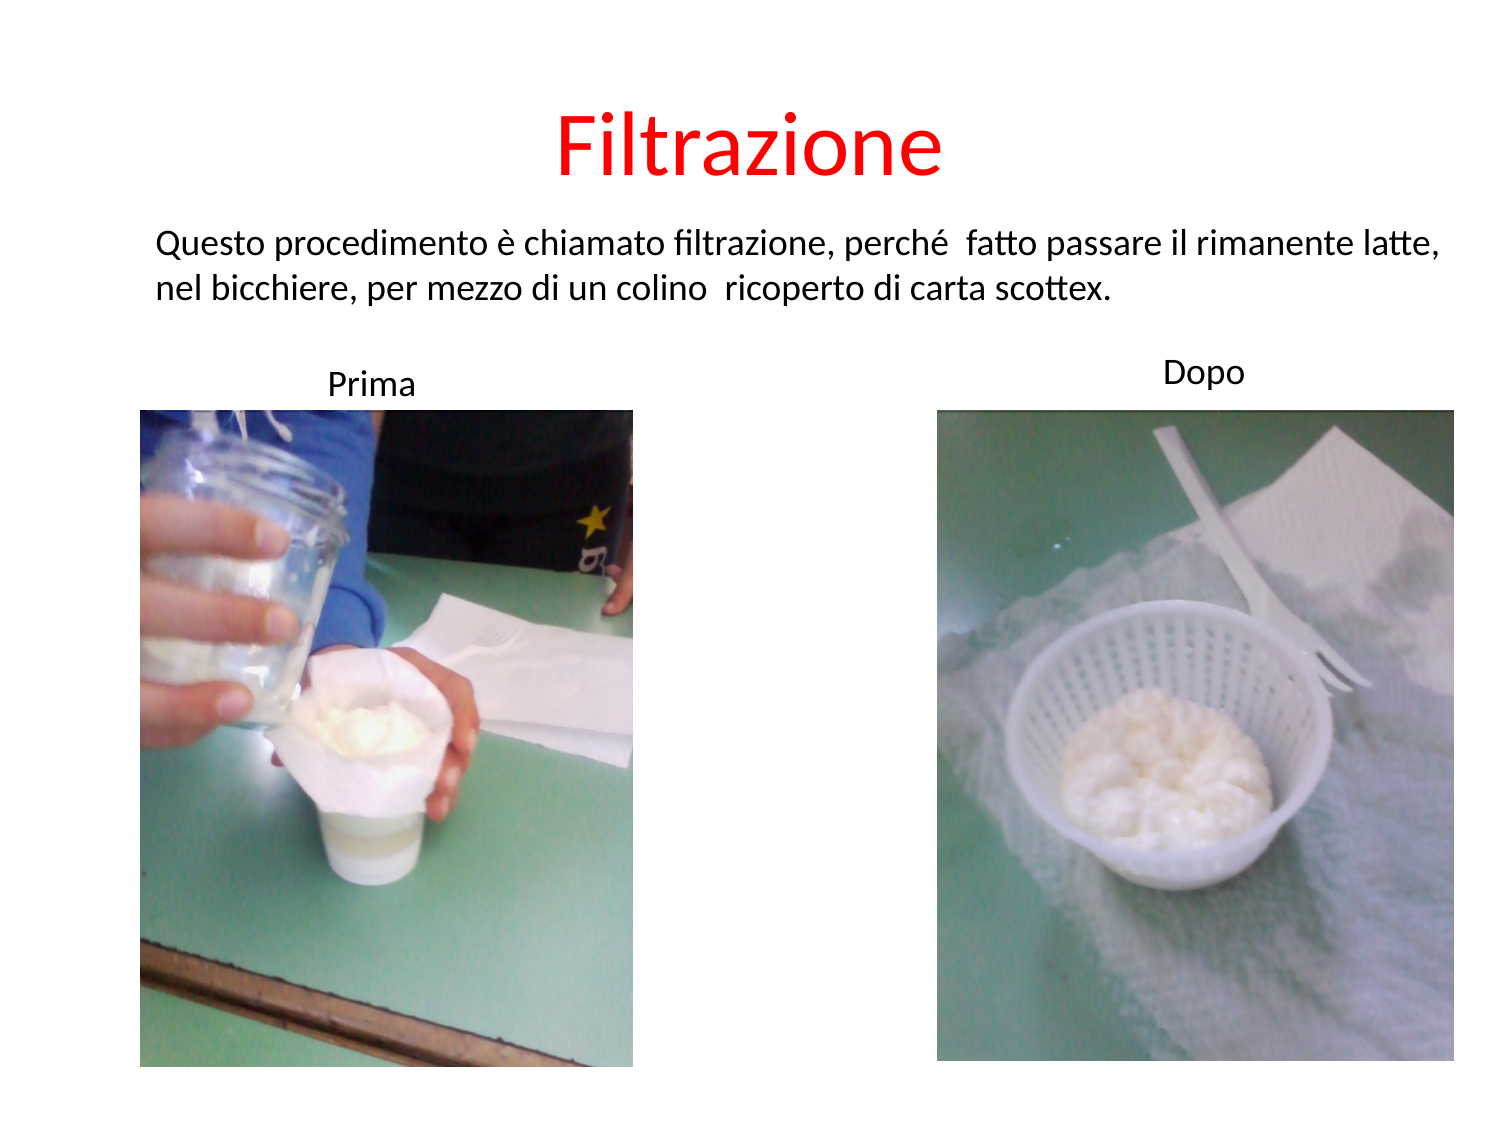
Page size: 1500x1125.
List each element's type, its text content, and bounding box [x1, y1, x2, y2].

text_box Prima [210, 351, 586, 408]
text_box Questo procedimento è chiamato filtrazione, perché fatto passare il rimanente latte, nel bicchiere, per mezzo di un colino ricoperto di carta scottex. [140, 210, 1477, 316]
picture [937, 409, 1454, 1061]
text_box Dopo [1148, 339, 1418, 400]
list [140, 409, 633, 1067]
title Filtrazione [75, 45, 1425, 233]
